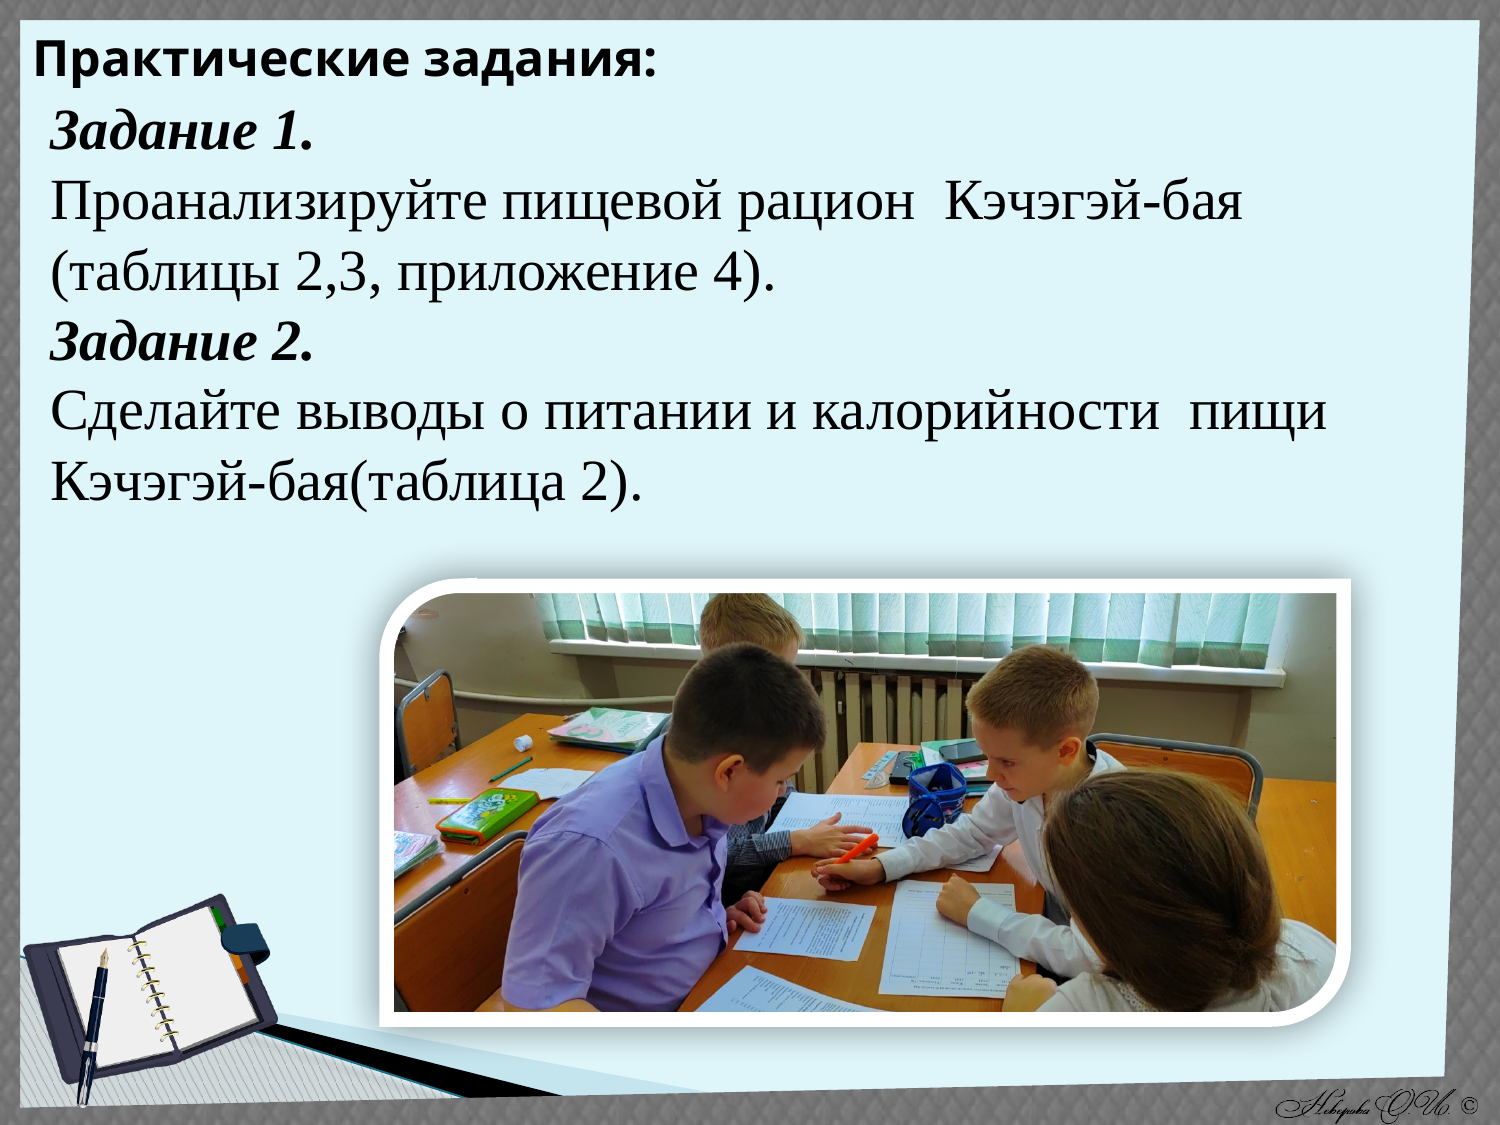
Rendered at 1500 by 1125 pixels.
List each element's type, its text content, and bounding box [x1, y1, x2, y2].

picture [386, 585, 1344, 1020]
text_box Практические задания: [17, 19, 1500, 154]
picture [0, 0, 1500, 1125]
text_box Задание 1. Проанализируйте пищевой рацион Кэчэгэй-бая (таблицы 2,3, приложение 4). Задание 2. Сделайте выводы о питании и калорийности пищи Кэчэгэй-бая(таблица 2). [35, 84, 1442, 519]
